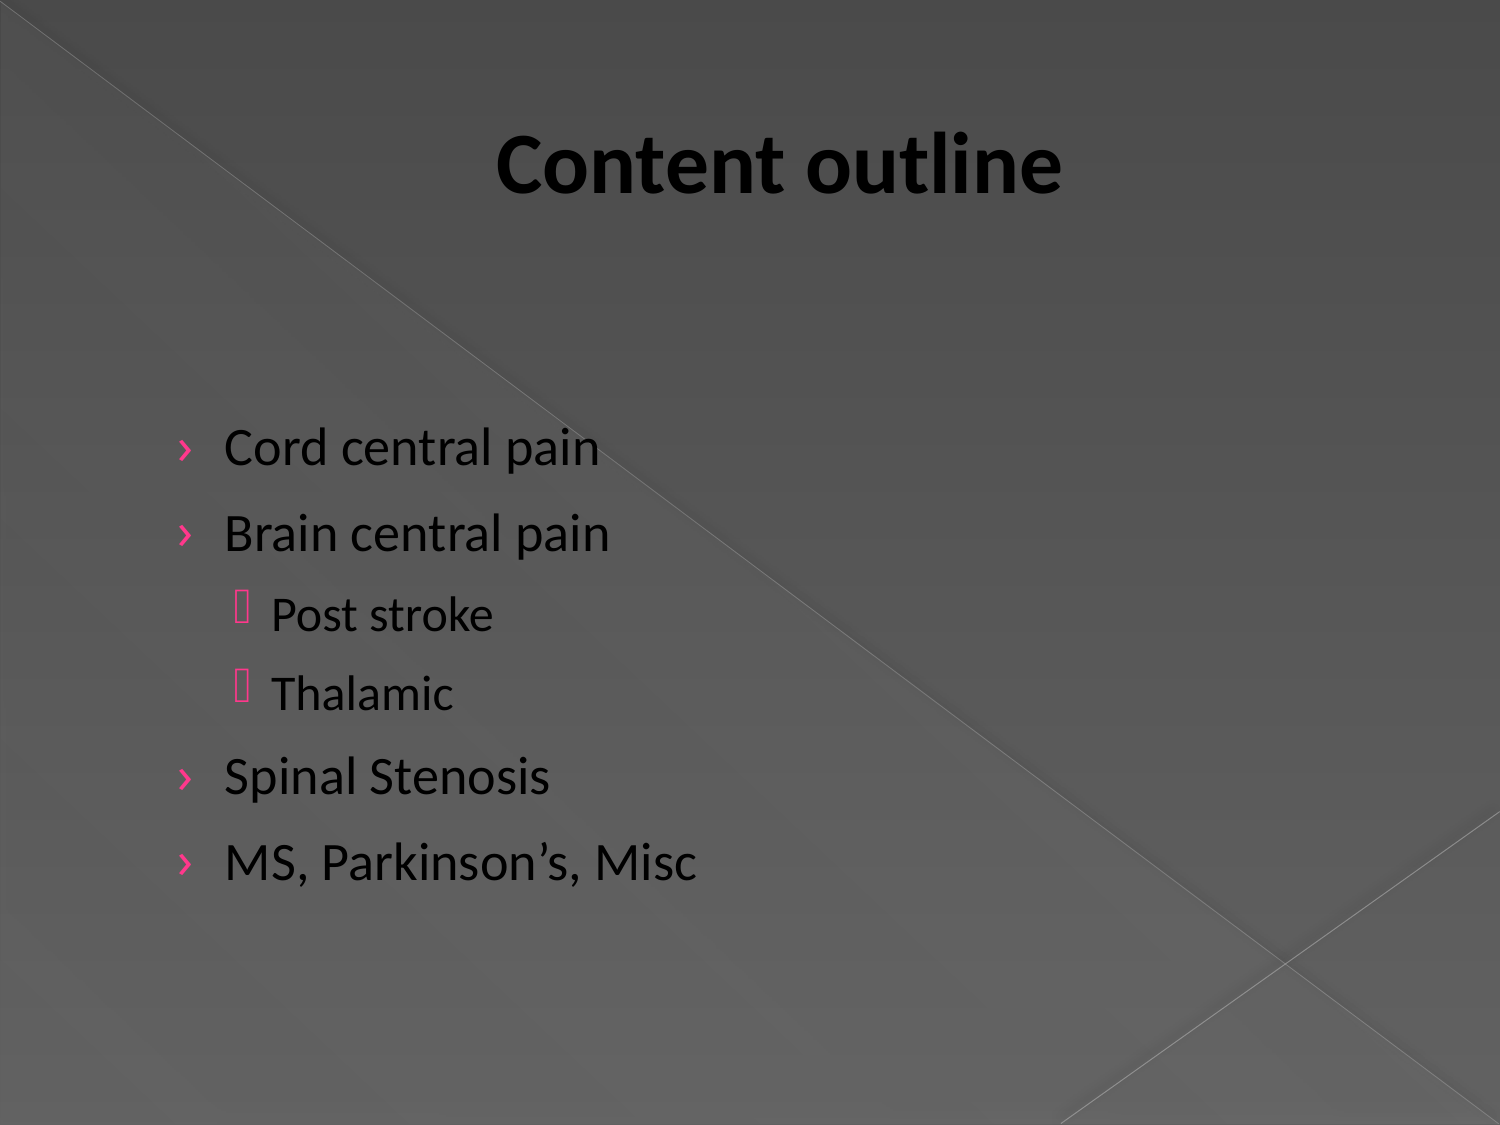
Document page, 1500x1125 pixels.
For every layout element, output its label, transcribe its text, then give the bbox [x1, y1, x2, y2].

list Cord central pain Brain central pain Post stroke Thalamic Spinal Stenosis MS, Parkinson’s, Misc [75, 308, 1425, 1059]
title Content outline [75, 43, 1425, 274]
